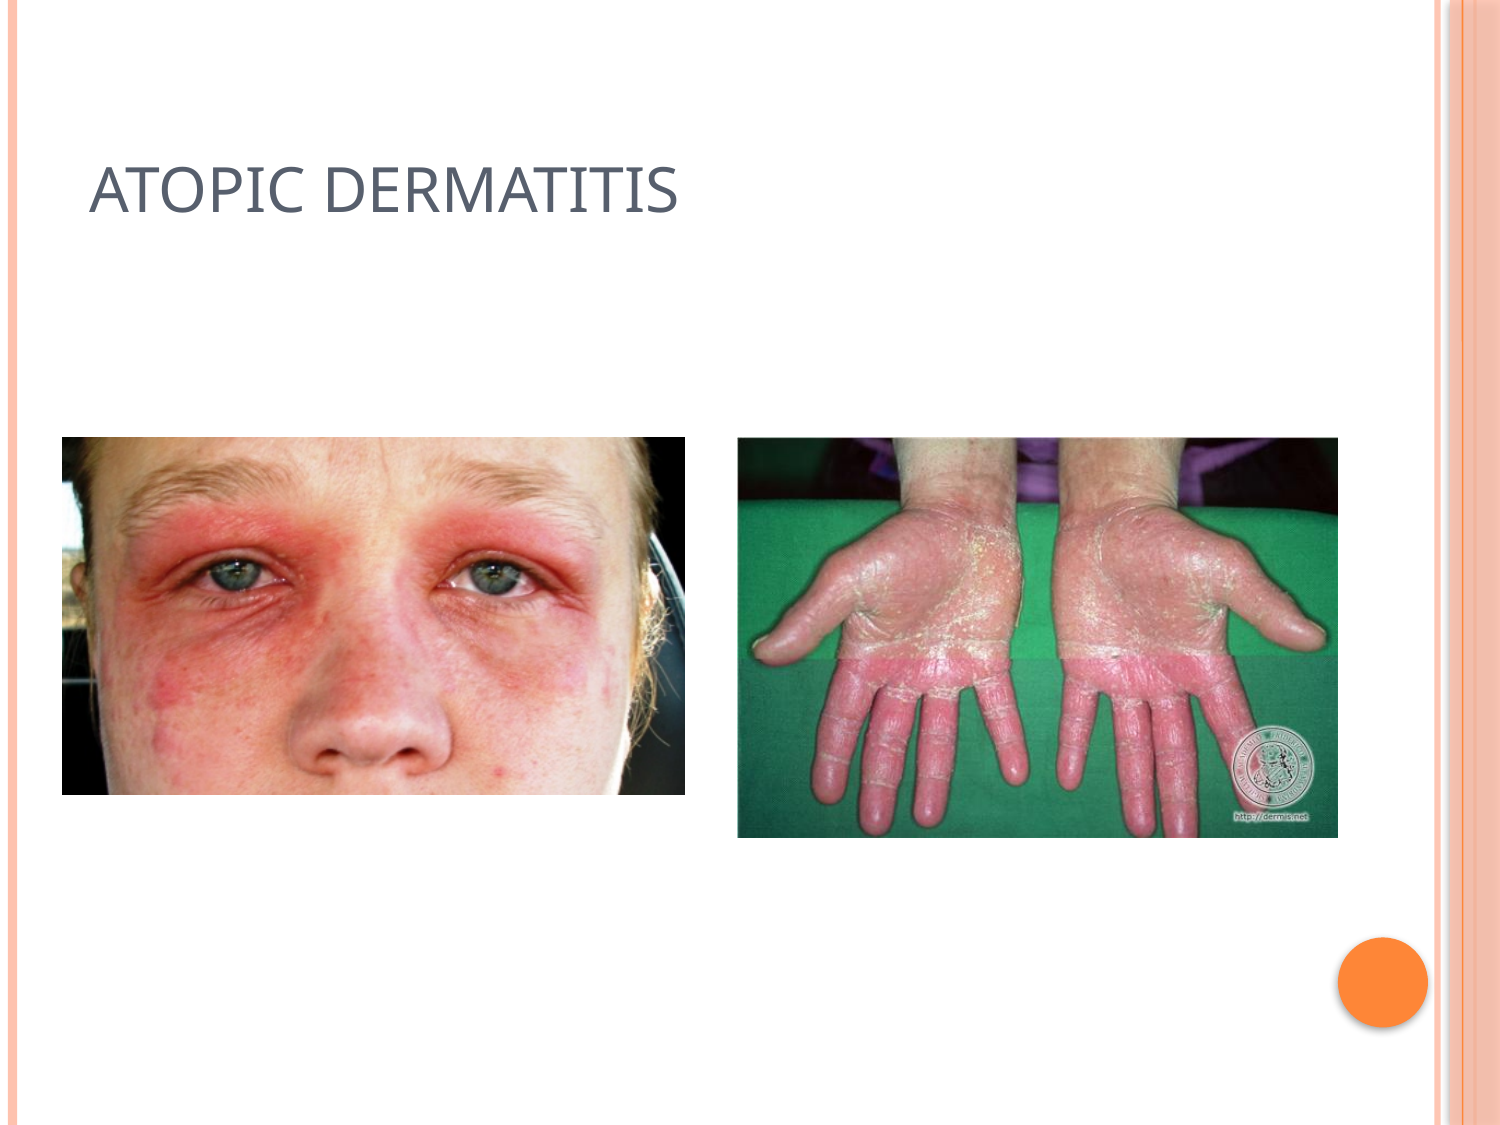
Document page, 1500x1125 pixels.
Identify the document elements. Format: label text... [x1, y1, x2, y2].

title Atopic Dermatitis [75, 45, 1300, 233]
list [736, 436, 1338, 839]
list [61, 436, 686, 796]
